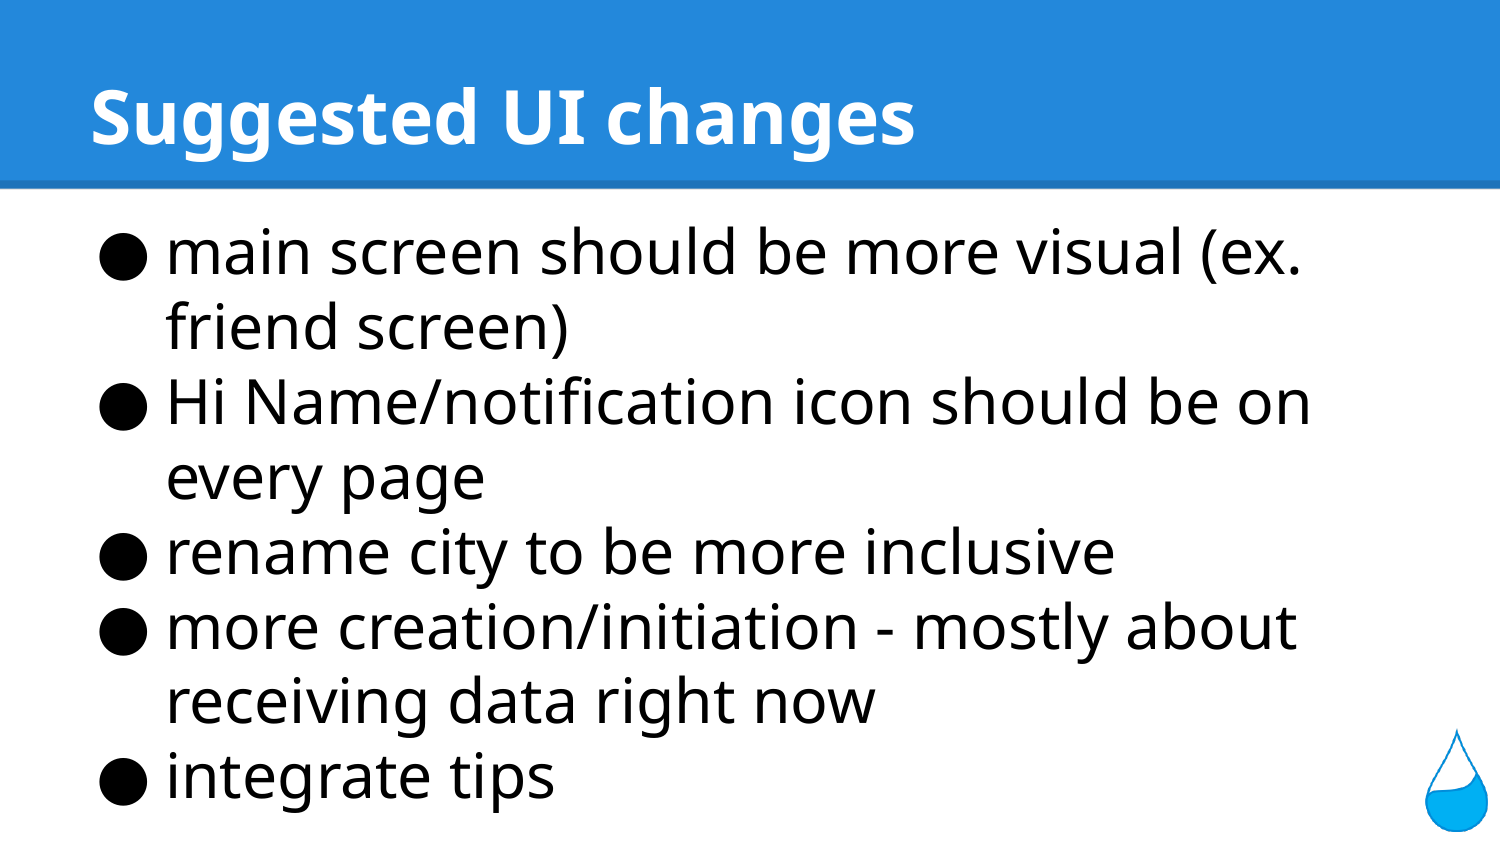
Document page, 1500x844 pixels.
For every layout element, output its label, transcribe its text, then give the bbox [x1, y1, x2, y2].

picture [1424, 728, 1488, 832]
title Suggested UI changes [75, 33, 1425, 175]
list main screen should be more visual (ex. friend screen) Hi Name/notification icon should be on every page rename city to be more inclusive more creation/initiation - mostly about receiving data right now integrate tips [75, 196, 1425, 808]
